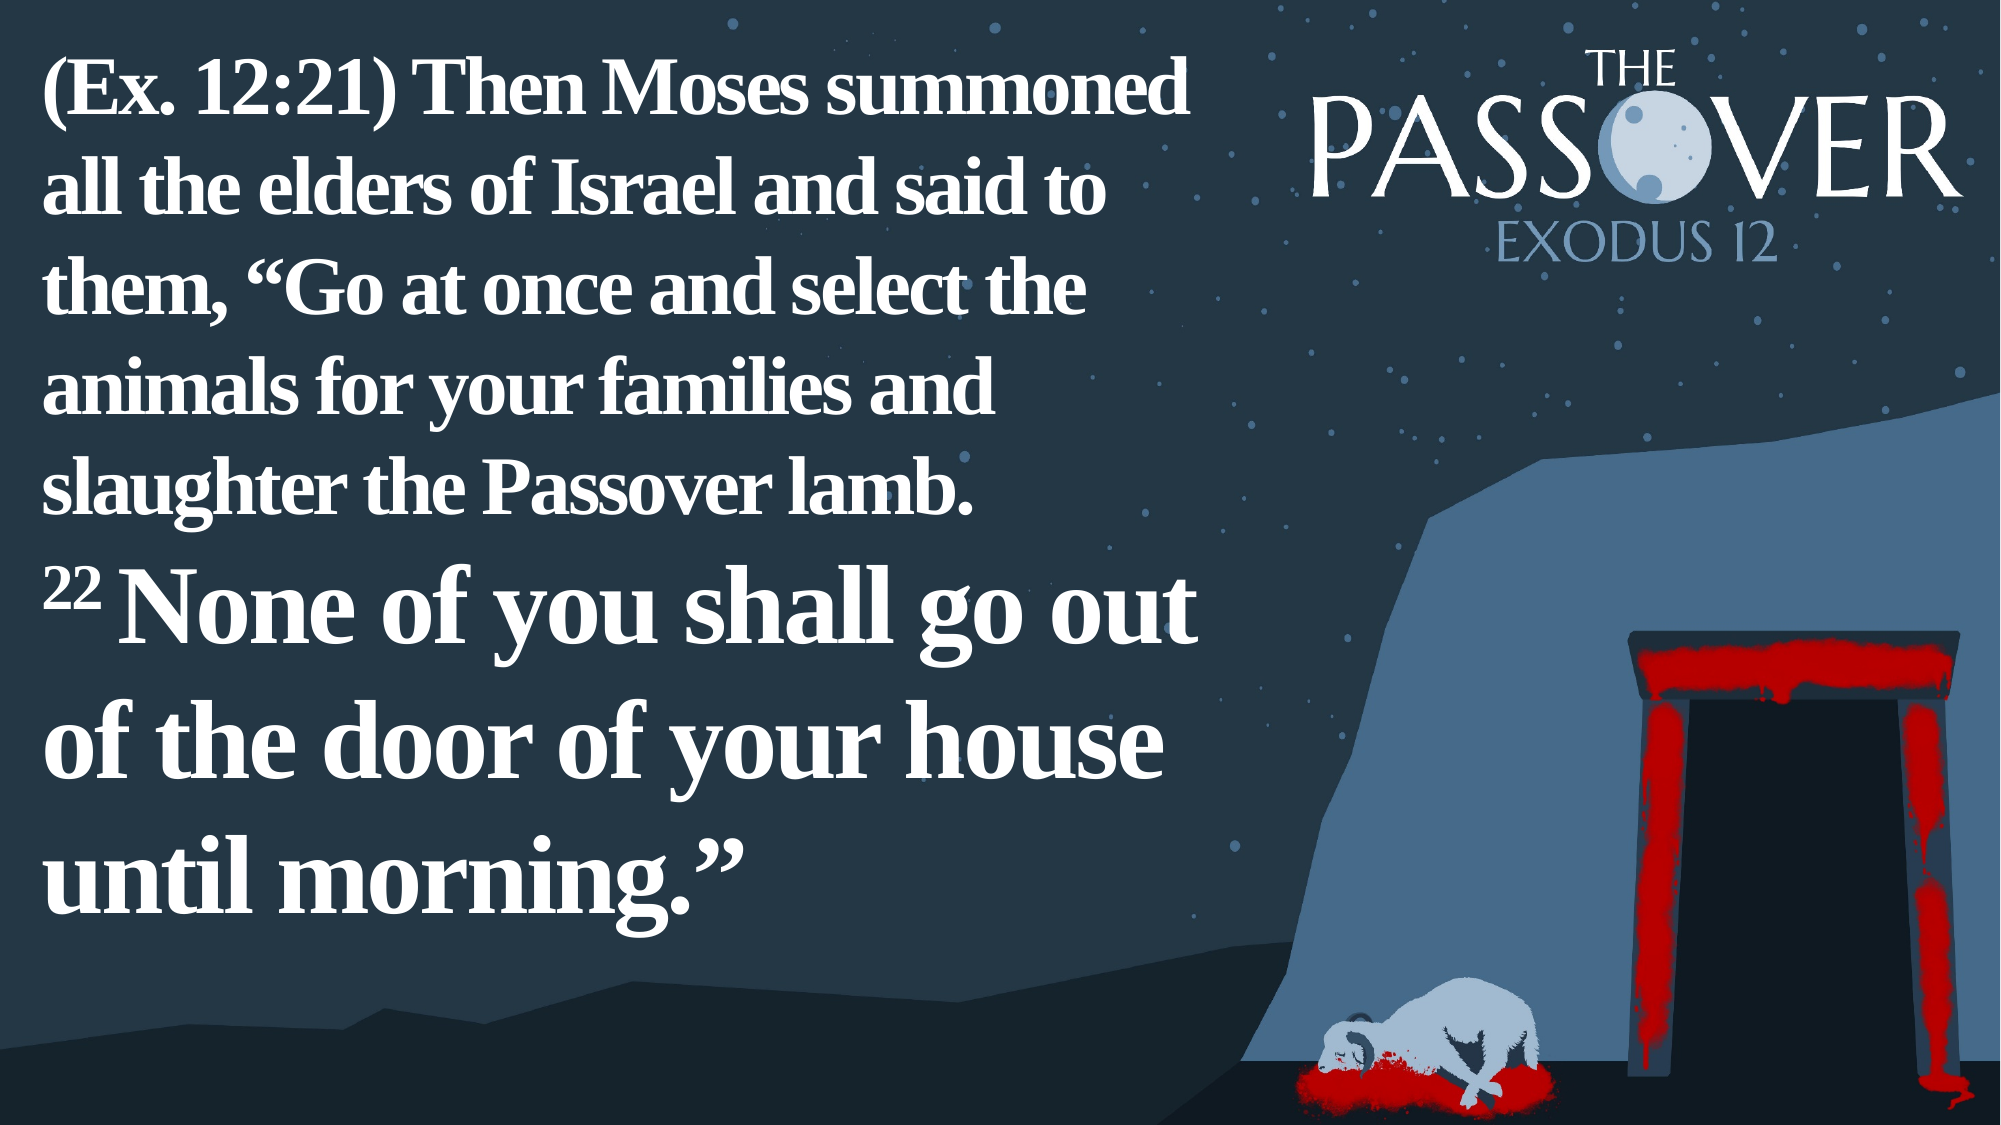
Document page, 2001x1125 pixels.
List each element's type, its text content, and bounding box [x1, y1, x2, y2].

picture [0, 0, 2001, 1125]
text_box (Ex. 12:21) Then Moses summoned all the elders of Israel and said to them, “Go at once and select the animals for your families and slaughter the Passover lamb. 22 None of you shall go out of the door of your house until morning.” [26, 23, 1292, 944]
